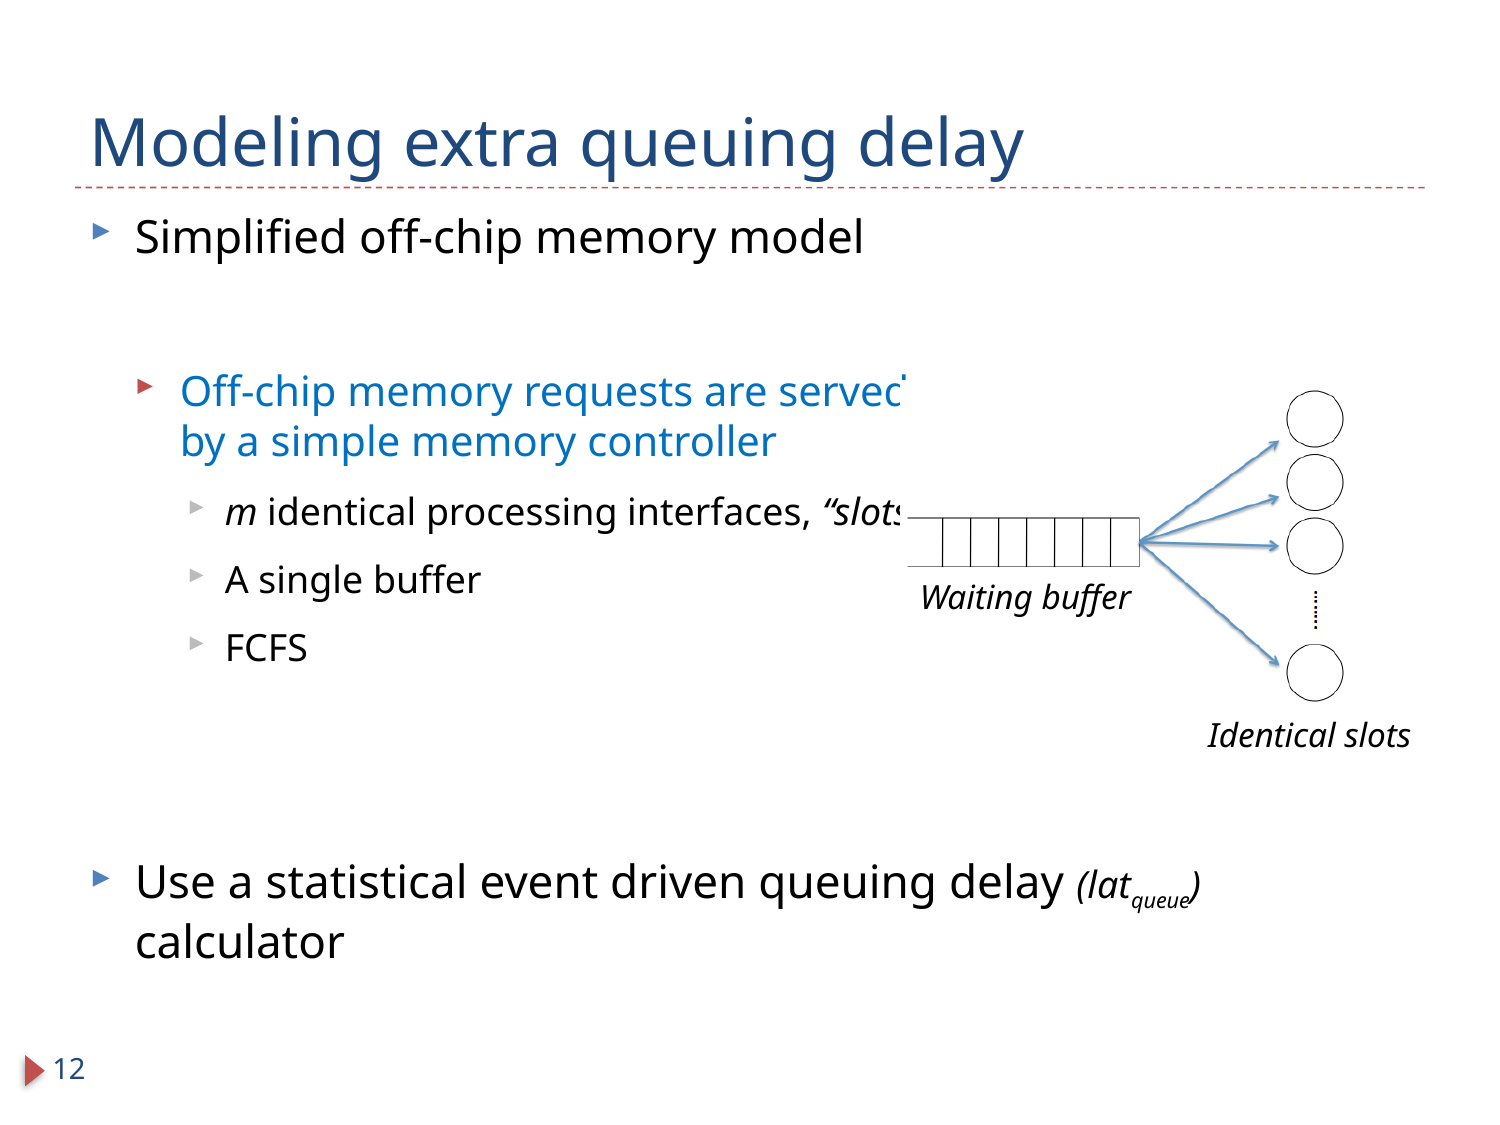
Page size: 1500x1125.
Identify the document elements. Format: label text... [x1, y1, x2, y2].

picture [899, 380, 1351, 708]
slide_number 12 [37, 1042, 363, 1103]
list Simplified off-chip memory model Off-chip memory requests are served by a simple memory controller m identical processing interfaces, “slots” A single buffer FCFS Use a statistical event driven queuing delay (latqueue) calculator [75, 200, 1425, 1050]
text_box Identical slots [1193, 706, 1427, 762]
title Modeling extra queuing delay [75, 24, 1425, 188]
